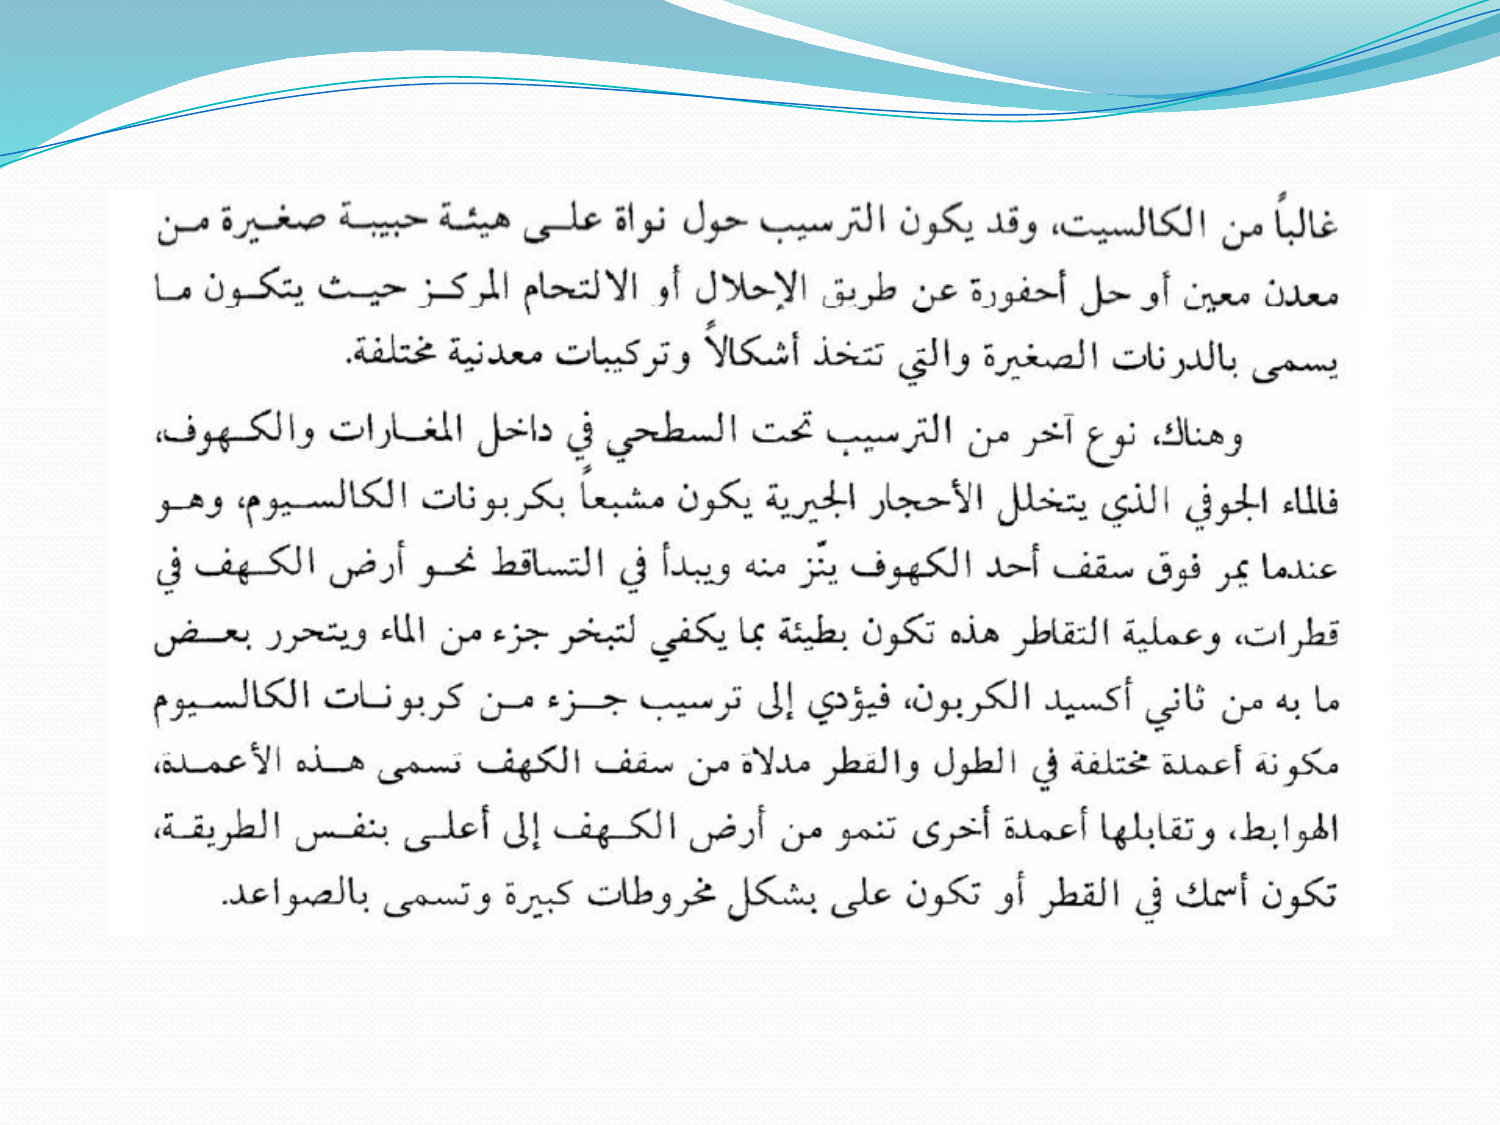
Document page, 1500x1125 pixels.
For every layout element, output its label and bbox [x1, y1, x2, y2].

picture [109, 189, 1391, 936]
